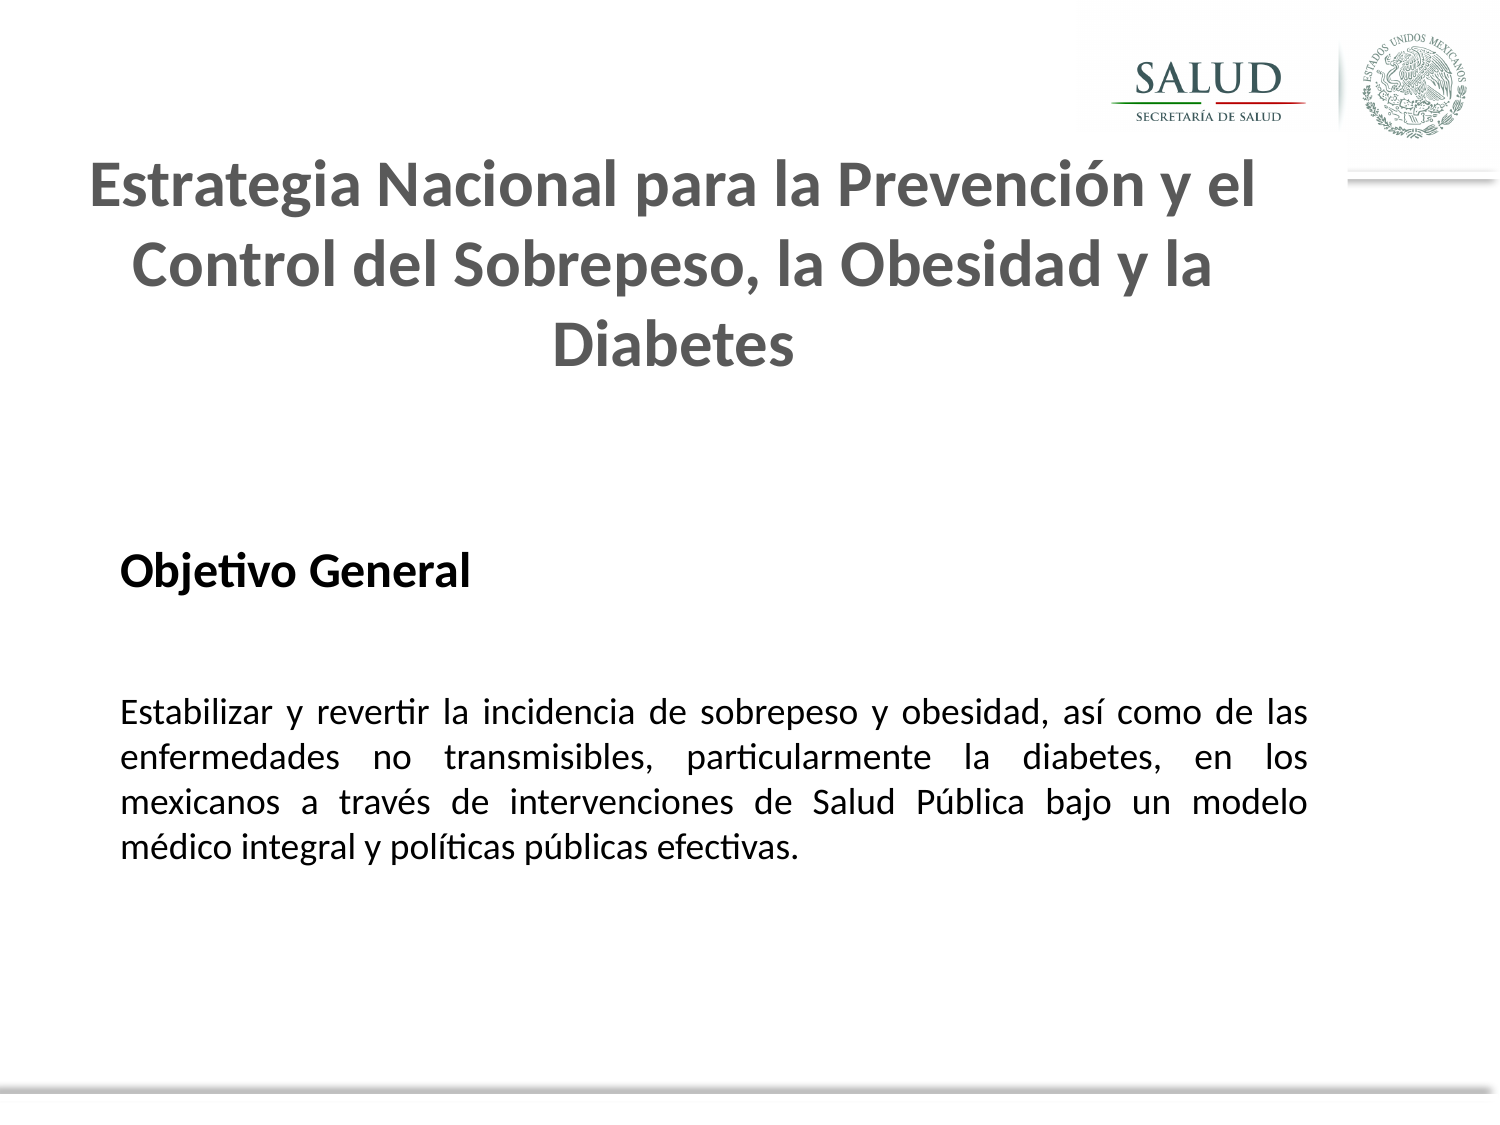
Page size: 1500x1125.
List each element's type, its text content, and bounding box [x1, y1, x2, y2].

picture [1076, 0, 1500, 171]
list Objetivo General Estabilizar y revertir la incidencia de sobrepeso y obesidad, así como de las enfermedades no transmisibles, particularmente la diabetes, en los mexicanos a través de intervenciones de Salud Pública bajo un modelo médico integral y políticas públicas efectivas. [105, 480, 1325, 938]
title Estrategia Nacional para la Prevención y el Control del Sobrepeso, la Obesidad y la Diabetes [0, 132, 1348, 293]
